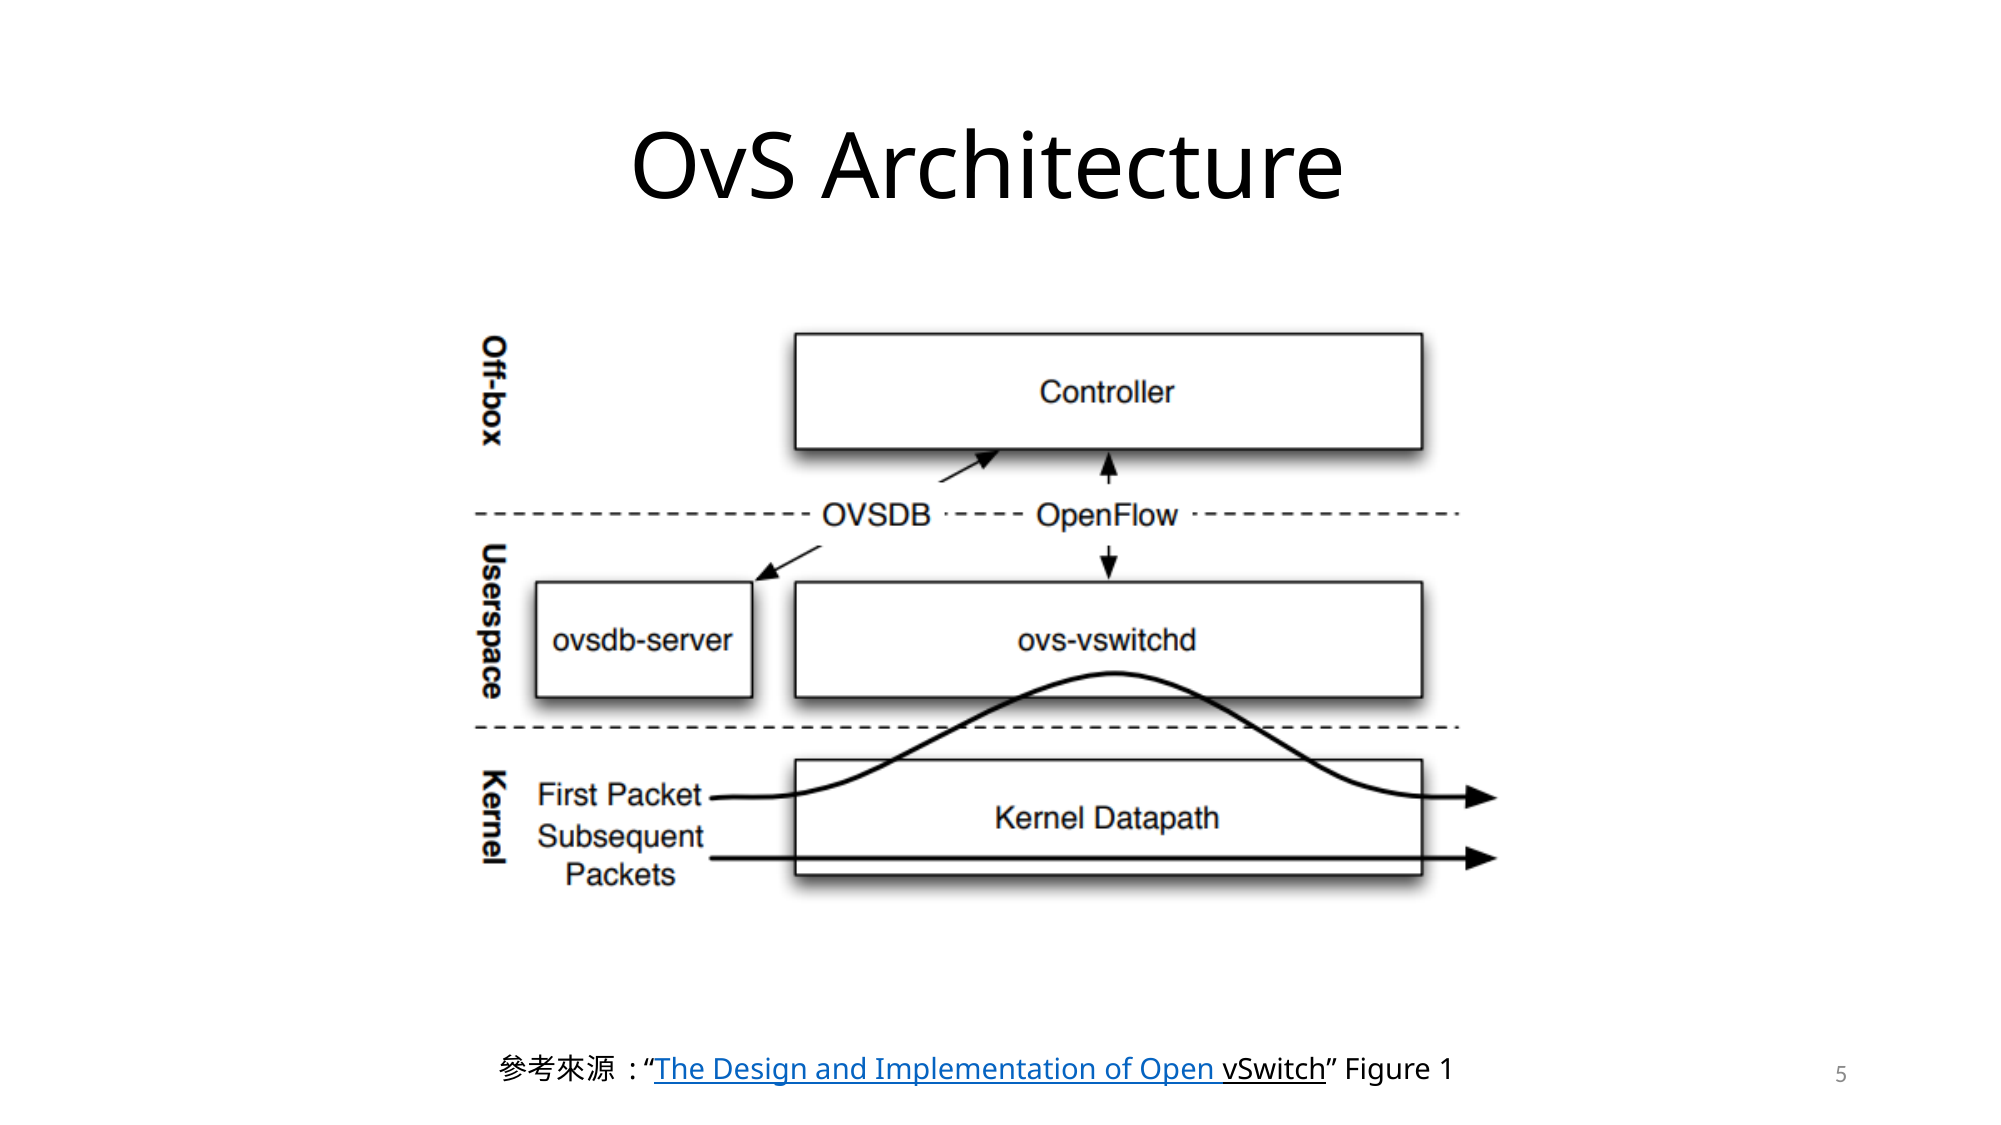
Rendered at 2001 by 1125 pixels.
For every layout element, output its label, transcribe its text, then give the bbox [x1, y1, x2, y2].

text_box 參考來源 : “The Design and Implementation of Open vSwitch” Figure 1 [483, 1042, 1412, 1098]
title OvS Architecture [137, 59, 1863, 278]
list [406, 308, 1524, 922]
slide_number 5 [1412, 1042, 1863, 1103]
